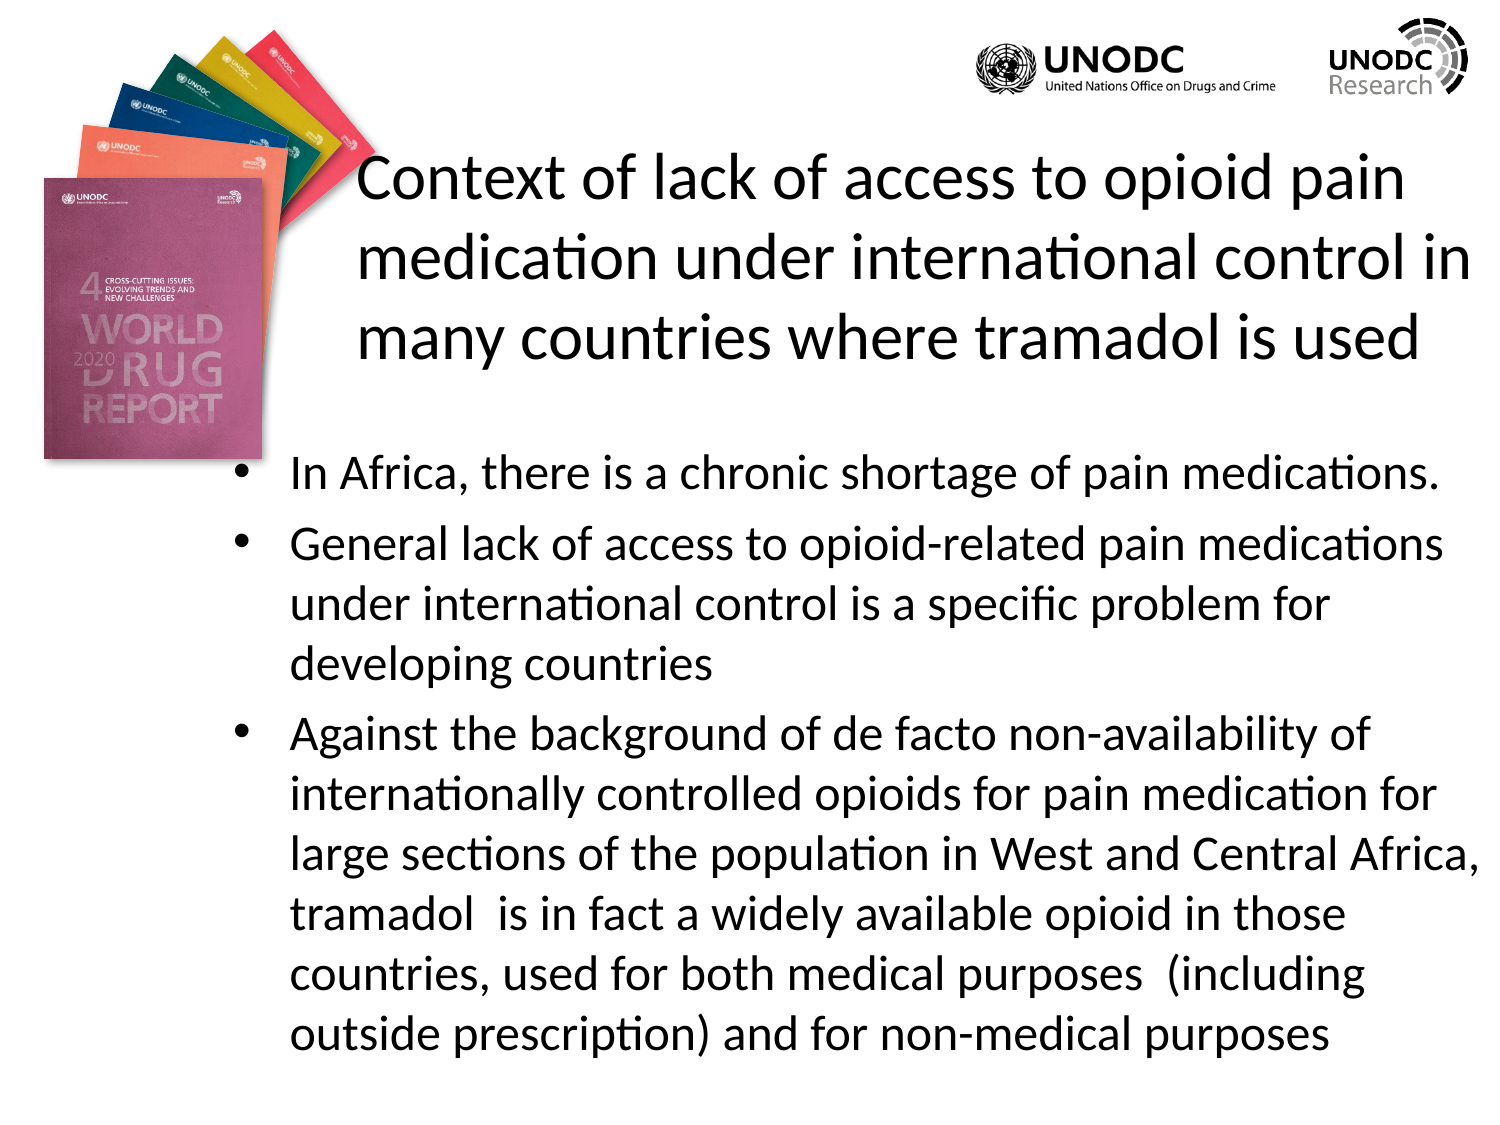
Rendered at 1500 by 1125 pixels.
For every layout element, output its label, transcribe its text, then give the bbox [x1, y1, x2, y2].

picture [44, 31, 353, 459]
title Context of lack of access to opioid pain medication under international control in many countries where tramadol is used [341, 125, 1497, 384]
picture [1320, 12, 1475, 103]
list In Africa, there is a chronic shortage of pain medications. General lack of access to opioid-related pain medications under international control is a specific problem for developing countries Against the background of de facto non-availability of internationally controlled opioids for pain medication for large sections of the population in West and Central Africa, tramadol is in fact a widely available opioid in those countries, used for both medical purposes (including outside prescription) and for non-medical purposes [218, 432, 1500, 1125]
picture [965, 32, 1283, 103]
